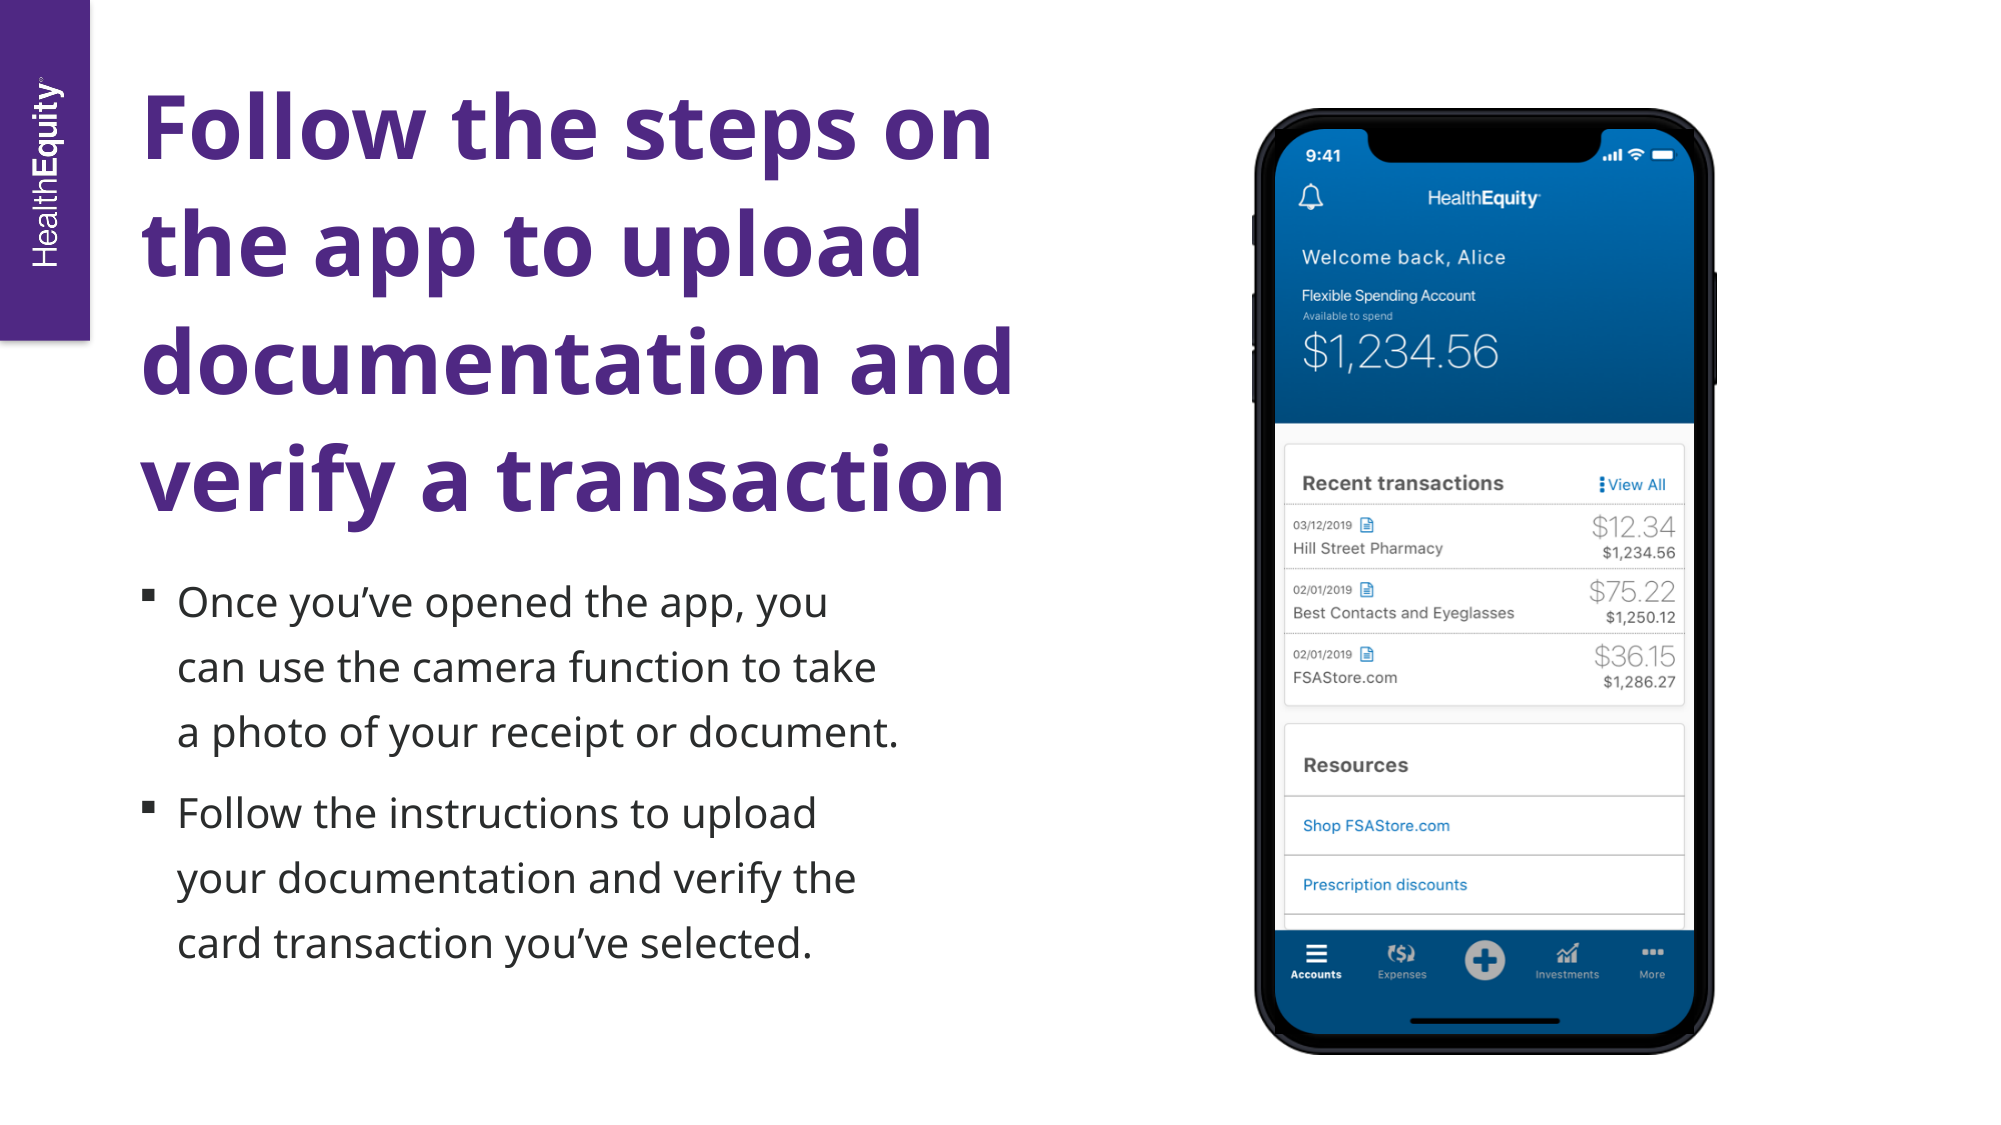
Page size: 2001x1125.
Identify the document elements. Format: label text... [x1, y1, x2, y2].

picture [33, 78, 64, 266]
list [1275, 128, 1694, 1034]
title Follow the steps on the app to upload documentation and verify a transaction [140, 60, 1166, 525]
text_box Once you’ve opened the app, you can use the camera function to take a photo of your receipt or document. Follow the instructions to upload your documentation and verify the card transaction you’ve selected. [138, 552, 919, 975]
picture [1251, 108, 1717, 1055]
